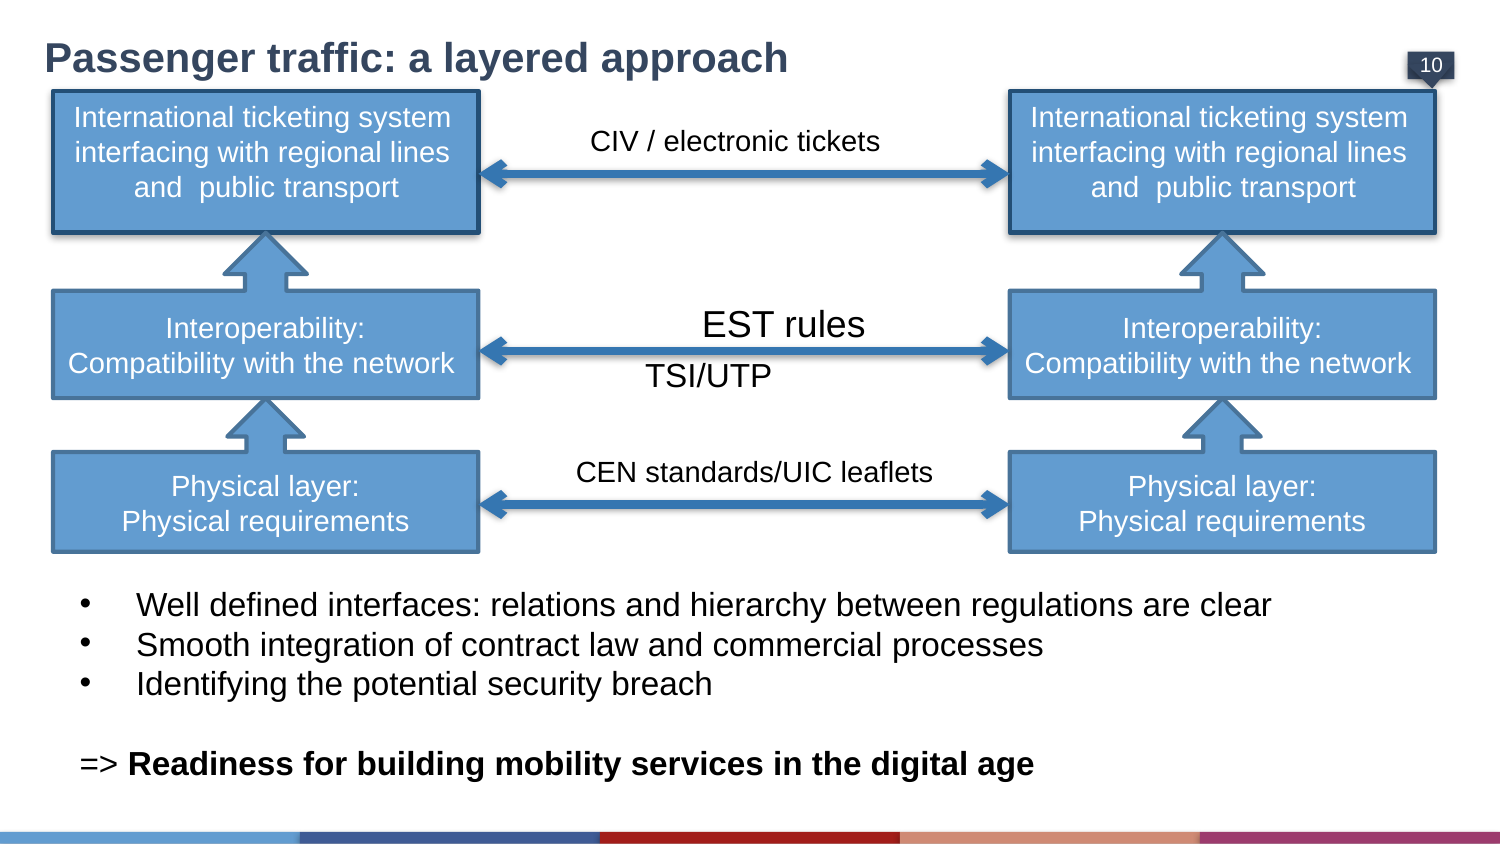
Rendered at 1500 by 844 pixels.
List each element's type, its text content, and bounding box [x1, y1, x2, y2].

text_box Interoperability: Compatibility with the network [50, 246, 481, 401]
text_box Physical layer: Physical requirements [1007, 401, 1438, 554]
text_box CEN standards/UIC leaflets [561, 445, 975, 498]
text_box EST rules TSI/UTP [513, 280, 904, 340]
text_box Physical layer: Physical requirements [50, 401, 481, 554]
text_box International ticketing system interfacing with regional lines and public transport [58, 91, 467, 246]
text_box [1009, 90, 1436, 234]
text_box International ticketing system interfacing with regional lines and public transport [1015, 91, 1424, 211]
text_box CIV / electronic tickets [513, 114, 966, 168]
text_box Well defined interfaces: relations and hierarchy between regulations are clear Smooth integration of contract law and commercial processes Identifying the potential security breach => Readiness for building mobility services in the digital age [64, 575, 1424, 844]
title Passenger traffic: a layered approach [29, 20, 1430, 92]
text_box [467, 92, 479, 234]
text_box Interoperability: Compatibility with the network [1007, 230, 1438, 401]
text_box [52, 92, 58, 234]
